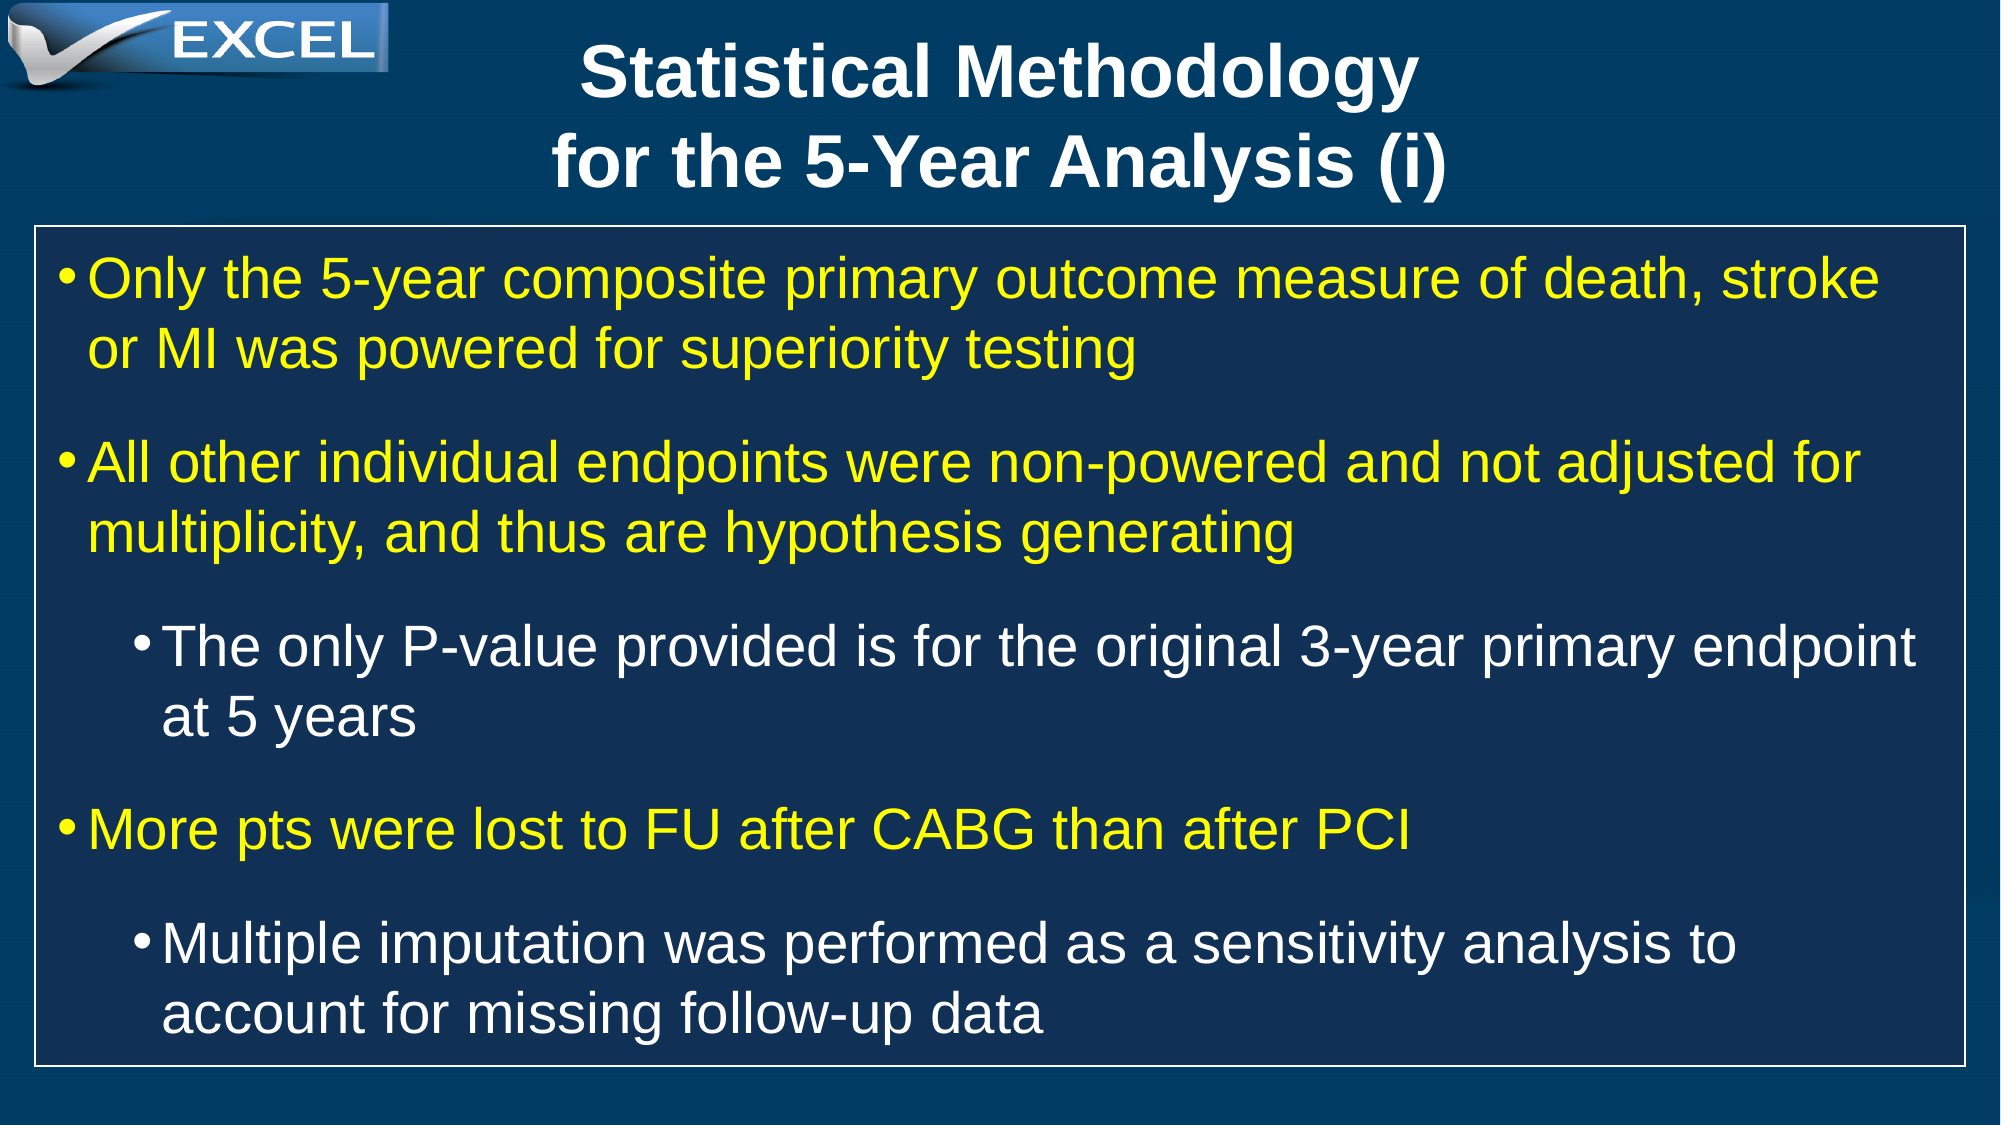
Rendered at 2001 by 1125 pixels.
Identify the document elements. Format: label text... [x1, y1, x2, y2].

text_box Only the 5-year composite primary outcome measure of death, stroke or MI was powered for superiority testing All other individual endpoints were non-powered and not adjusted for multiplicity, and thus are hypothesis generating The only P-value provided is for the original 3-year primary endpoint at 5 years More pts were lost to FU after CABG than after PCI Multiple imputation was performed as a sensitivity analysis to account for missing follow-up data [43, 232, 1963, 1053]
picture [0, 0, 2001, 1125]
text_box [34, 225, 1966, 1067]
text_box Statistical Methodology for the 5-Year Analysis (i) [260, 15, 1740, 211]
